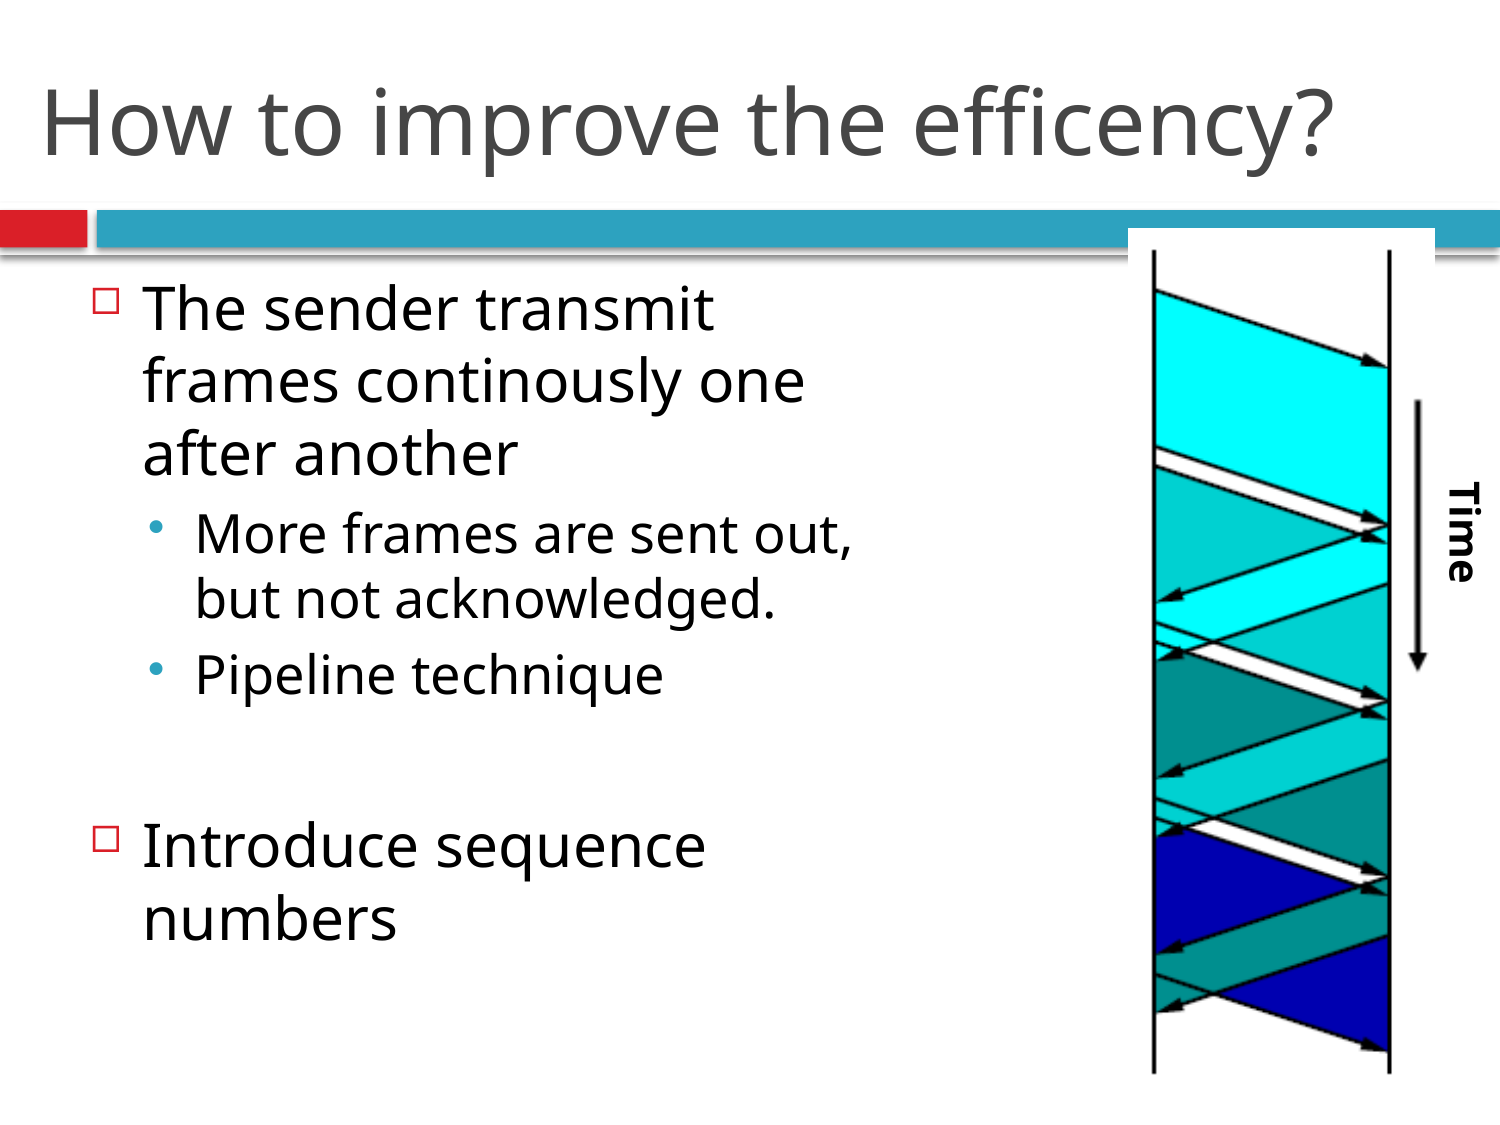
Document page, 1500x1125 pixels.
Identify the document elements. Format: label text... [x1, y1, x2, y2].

title How to improve the efficency? [24, 37, 1475, 200]
list The sender transmit frames continously one after another More frames are sent out, but not acknowledged. Pipeline technique Introduce sequence numbers [75, 262, 916, 1005]
picture [1127, 228, 1435, 1101]
text_box Time [1440, 373, 1499, 693]
